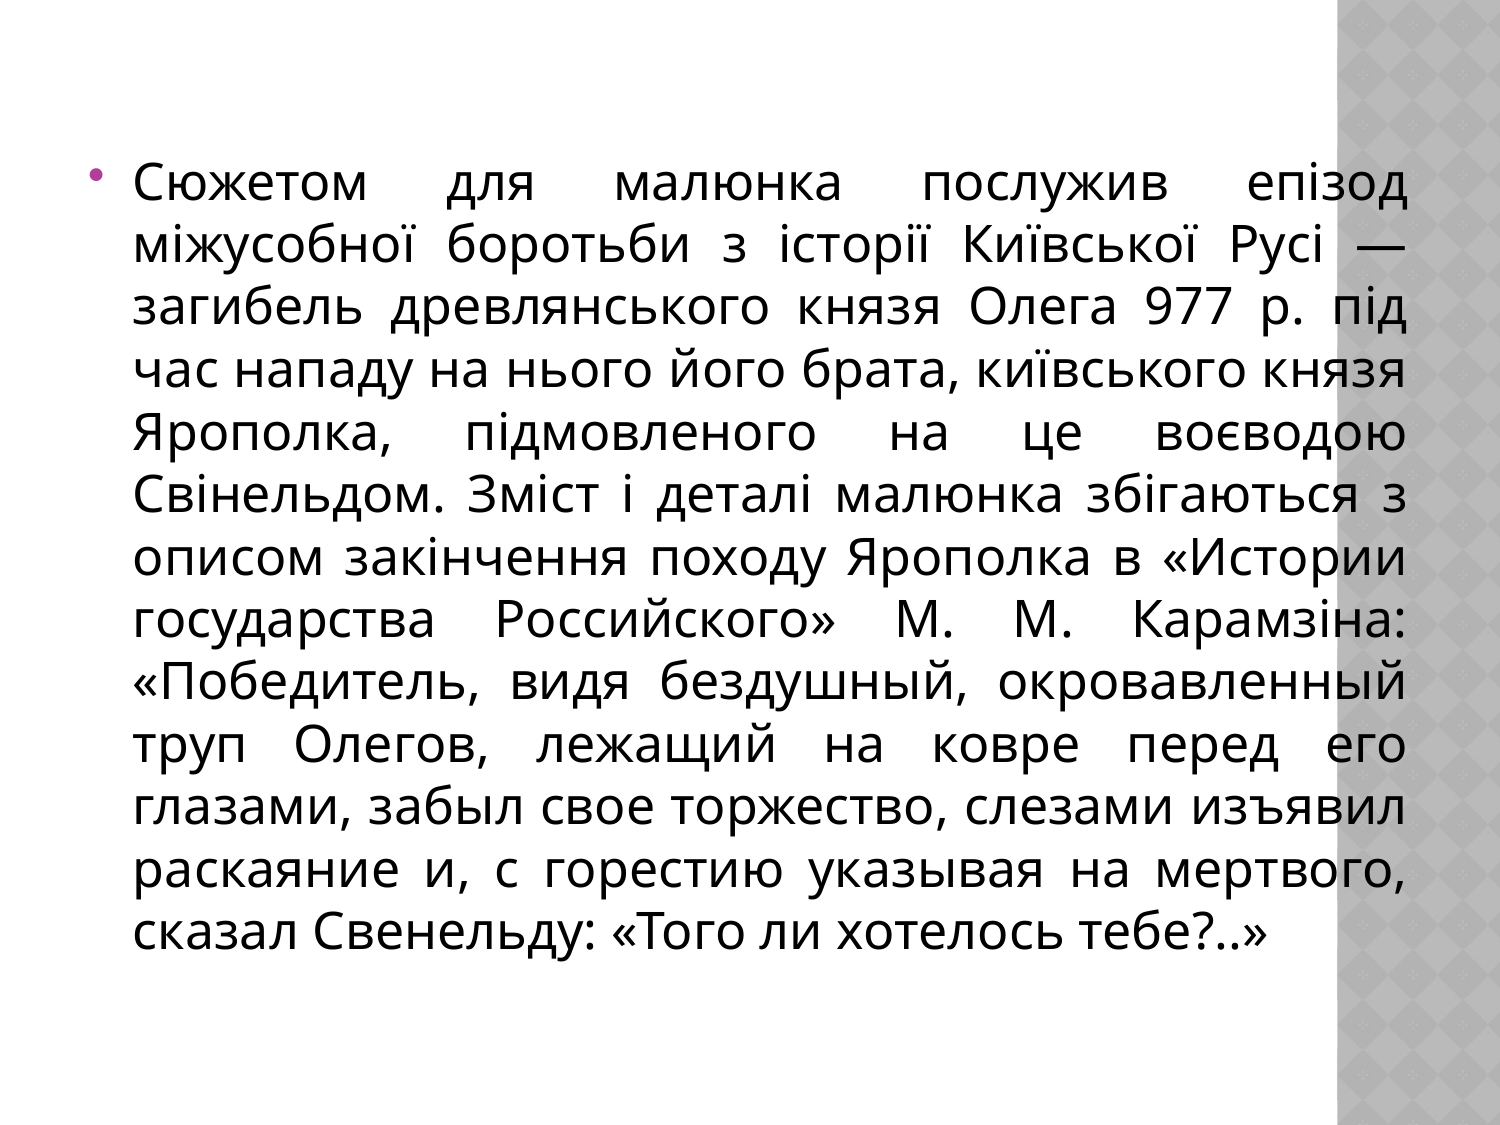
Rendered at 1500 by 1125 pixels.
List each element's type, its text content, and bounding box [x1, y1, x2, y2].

list Сюжетом для малюнка послужив епізод міжусобної боротьби з історії Київської Русі — загибель древлянського князя Олега 977 р. під час нападу на нього його брата, київського князя Ярополка, підмовленого на це воєводою Свінельдом. Зміст і деталі малюнка збігаються з описом закінчення походу Ярополка в «Истории государства Российского» М. М. Карамзіна: «Победитель, видя бездушный, окровавленный труп Олегов, лежащий на ковре перед его глазами, забыл свое торжество, слезами изъявил раскаяние и, с горестию указывая на мертвого, сказал Свенельду: «Того ли хотелось тебе?..» [75, 140, 1425, 1038]
